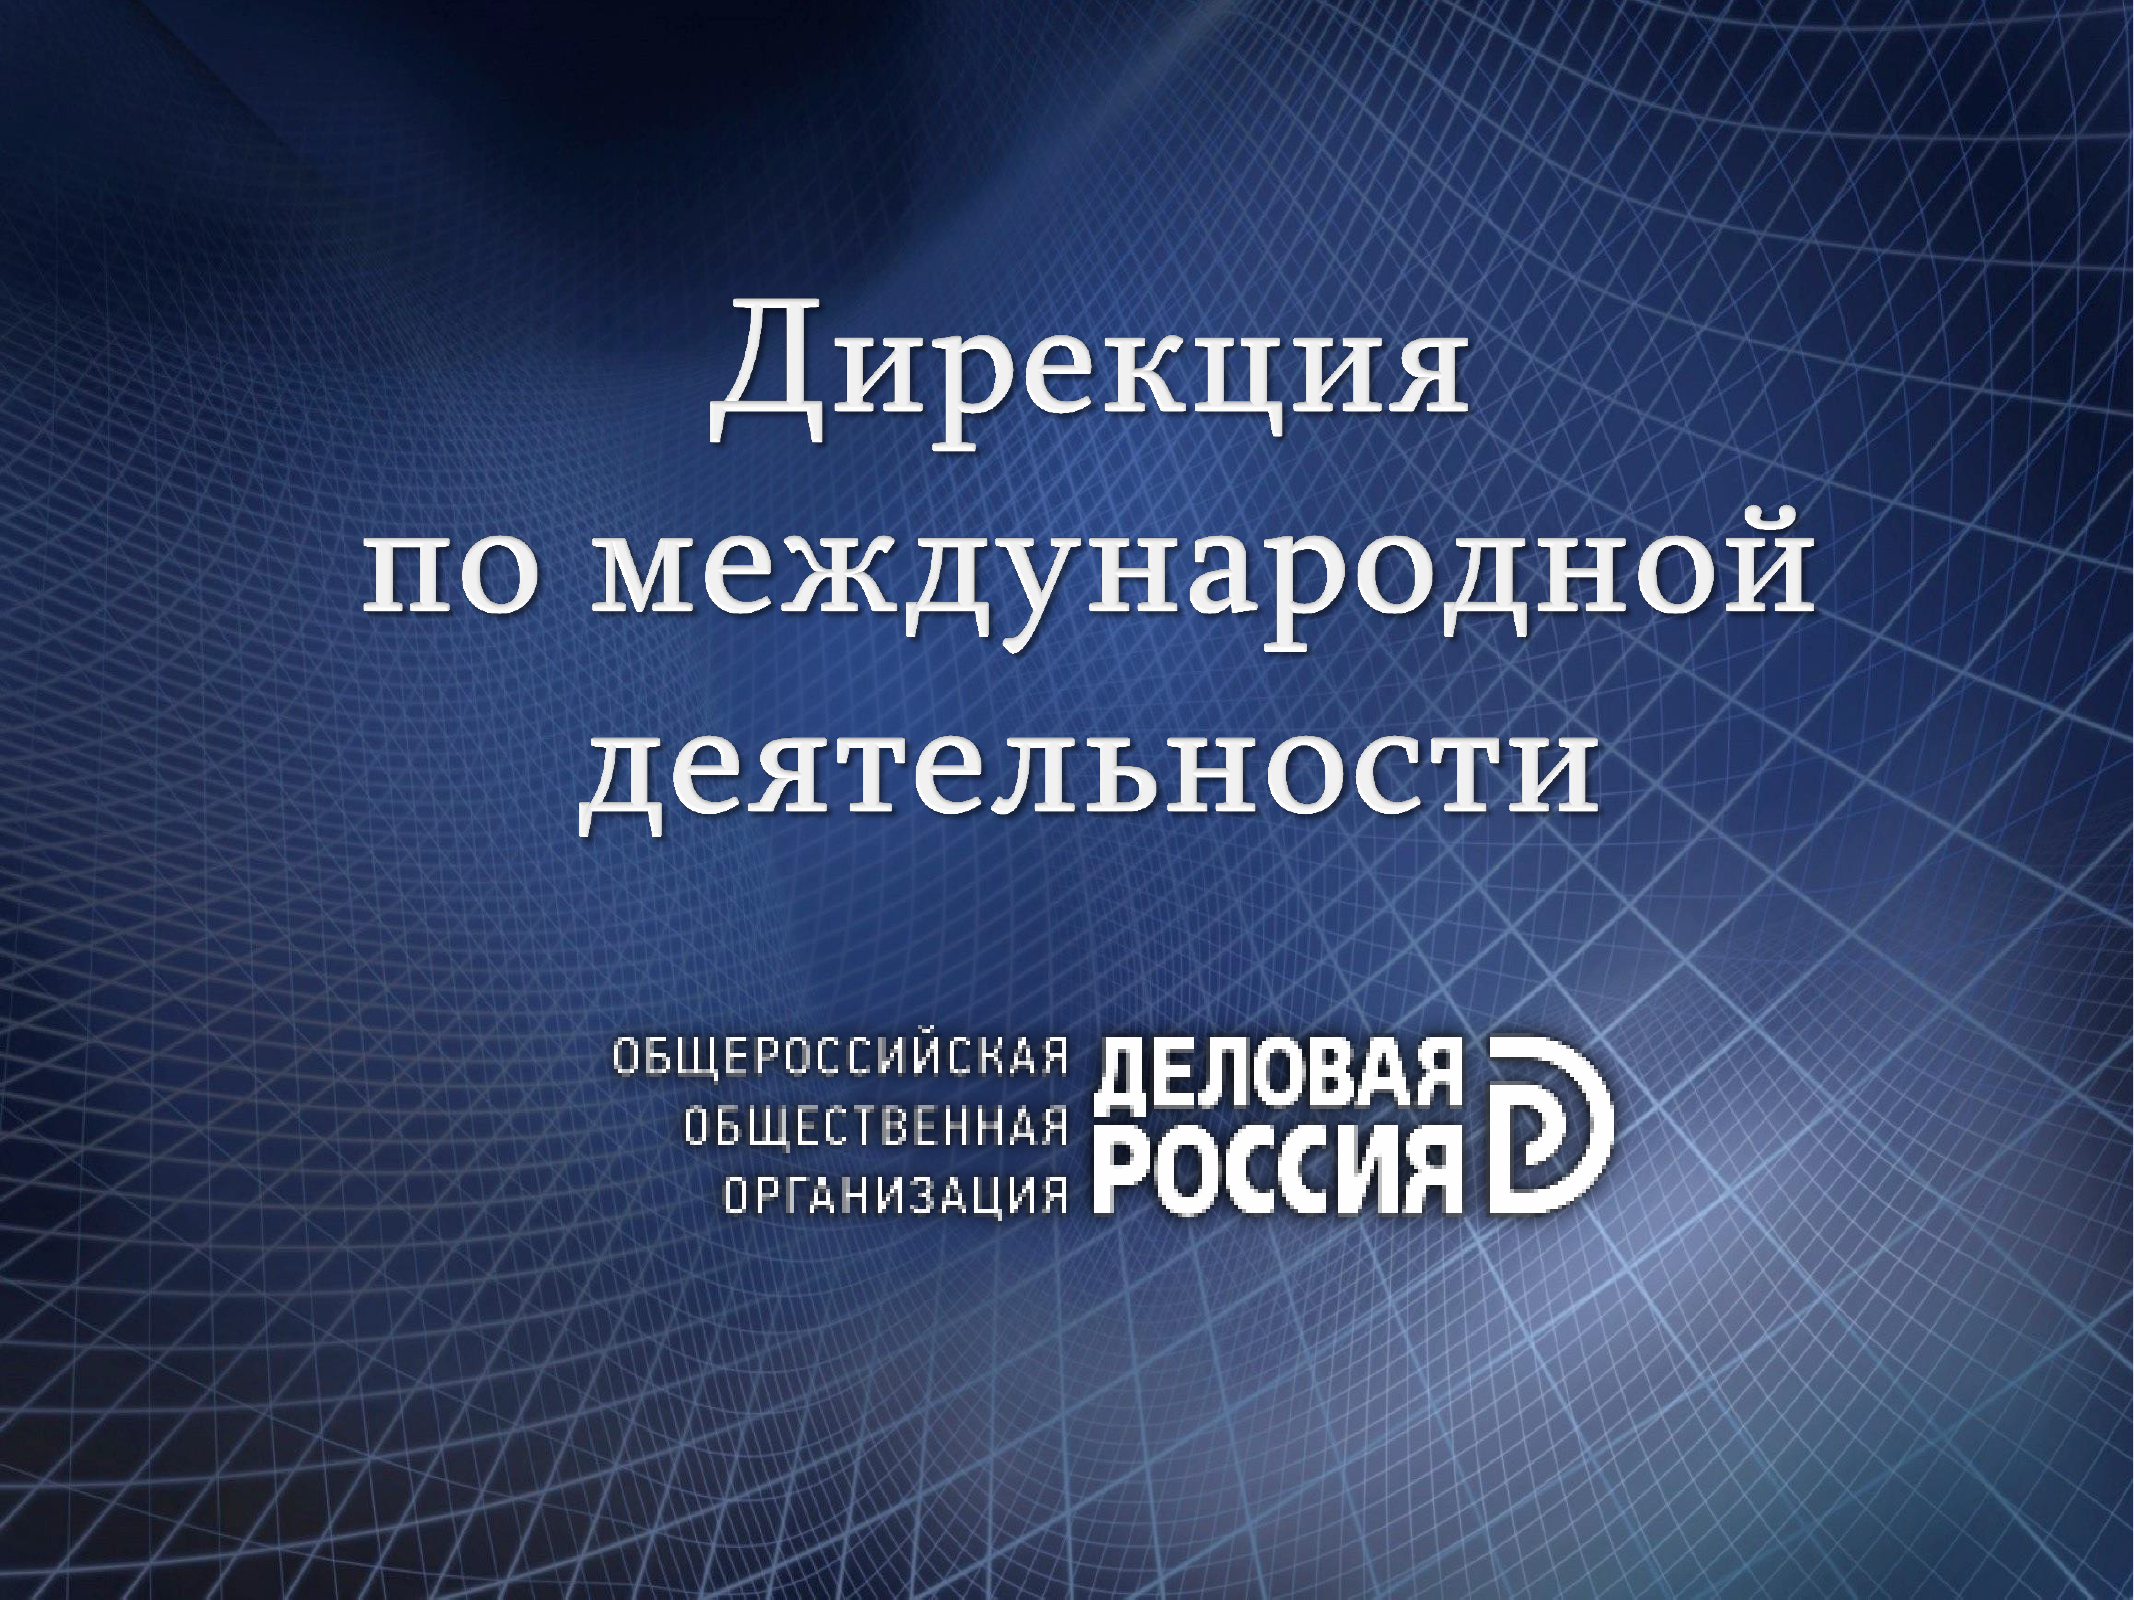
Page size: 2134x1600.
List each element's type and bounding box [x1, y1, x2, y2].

text_box [0, 0, 2134, 1600]
text_box [581, 1163, 1649, 1256]
text_box [614, 1163, 1619, 1225]
text_box [255, 205, 1976, 1163]
